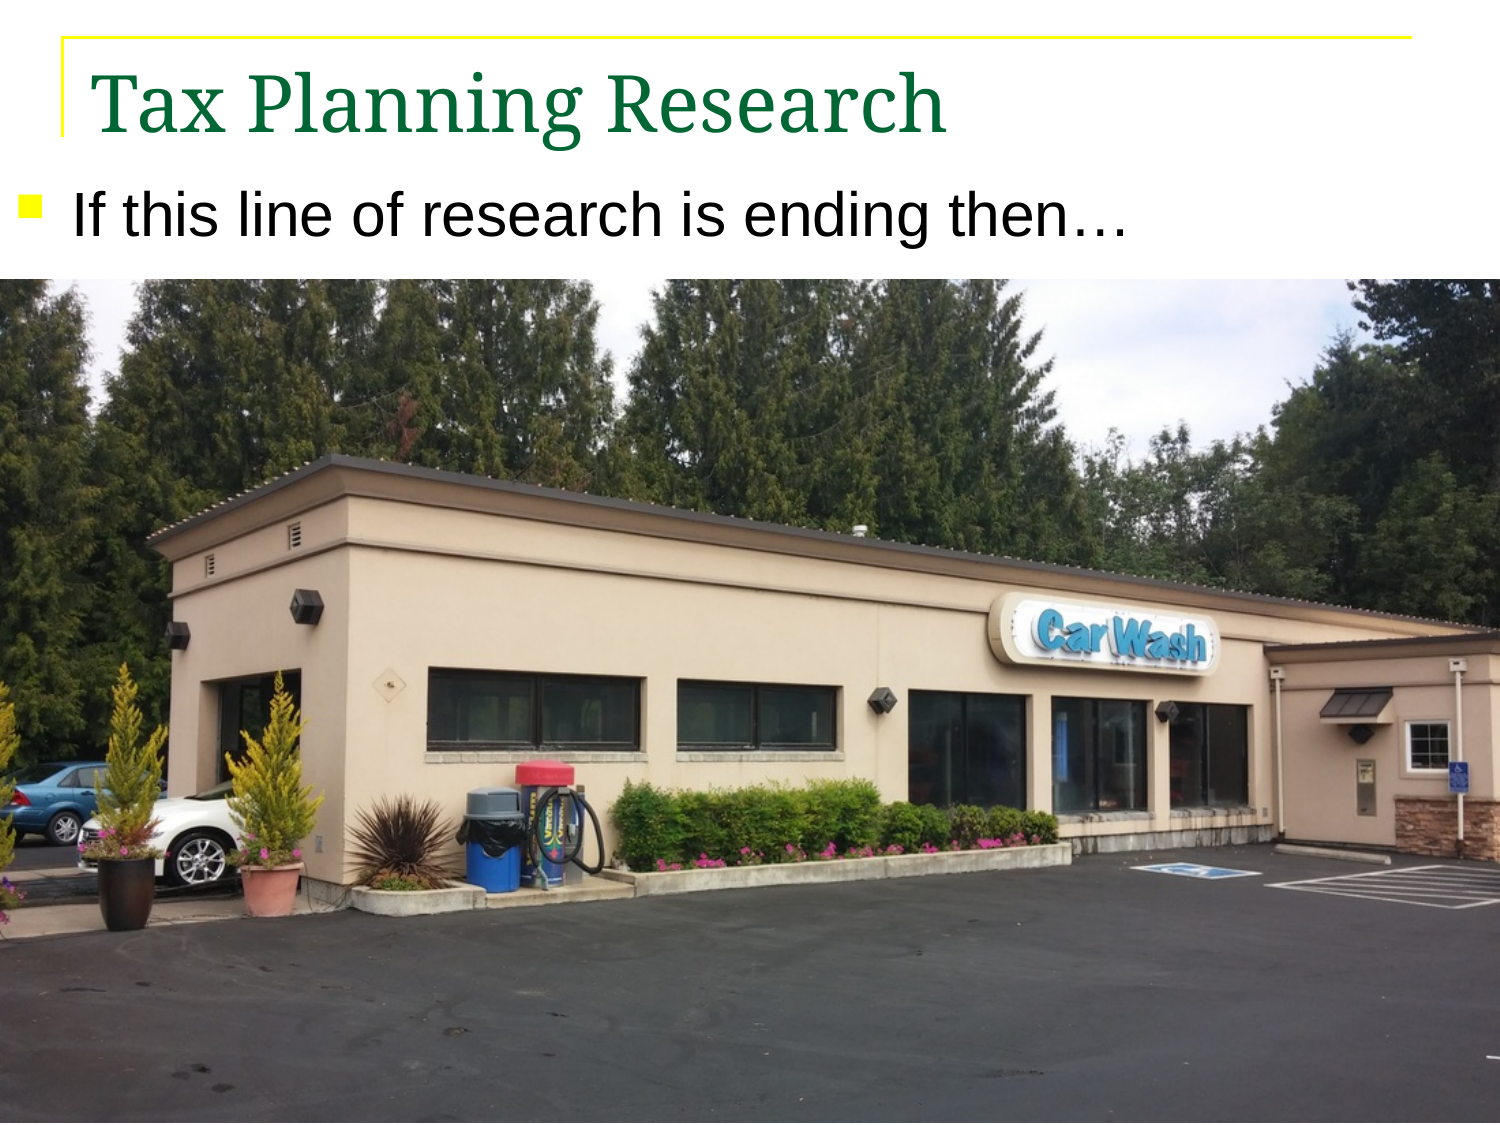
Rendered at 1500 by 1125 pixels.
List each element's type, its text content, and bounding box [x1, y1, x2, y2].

picture [0, 279, 1500, 1123]
title Tax Planning Research [74, 45, 1426, 233]
list If this line of research is ending then… [0, 166, 1351, 277]
